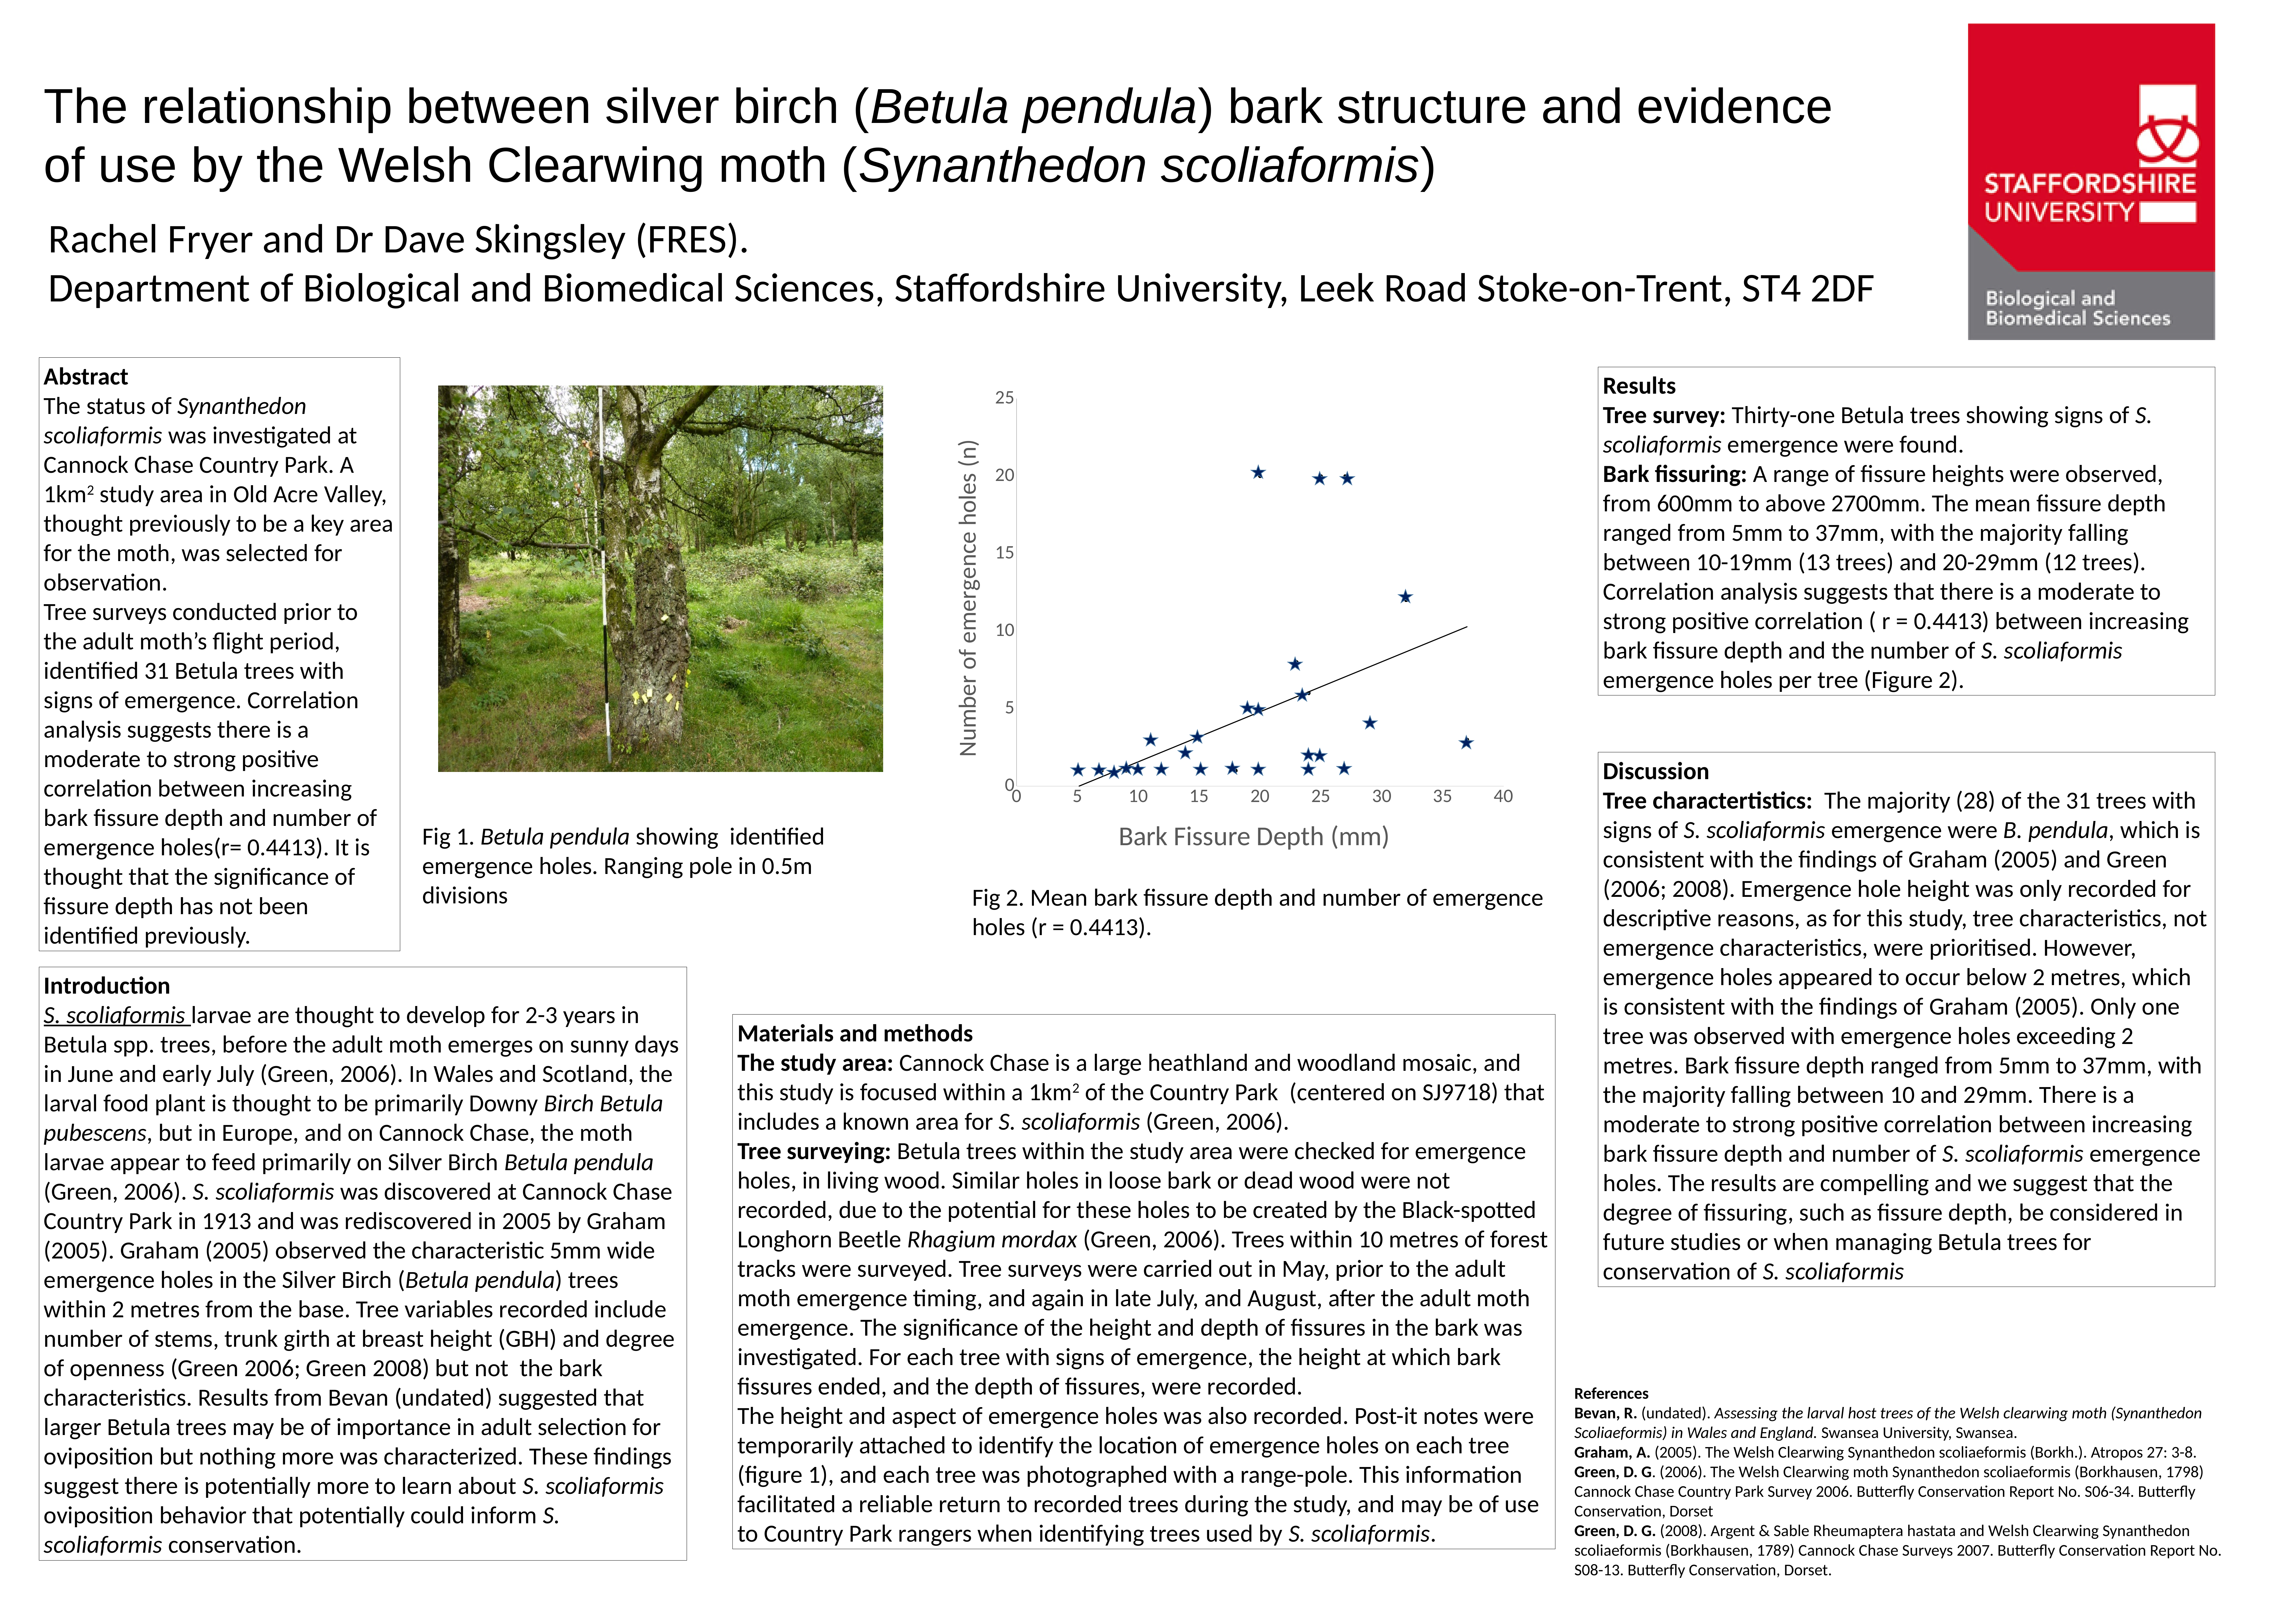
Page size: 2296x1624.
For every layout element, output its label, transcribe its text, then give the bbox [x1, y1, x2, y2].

text_box Fig 2. Mean bark fissure depth and number of emergence holes (r = 0.4413). [967, 879, 1550, 943]
text_box Fig 1. Betula pendula showing identified emergence holes. Ranging pole in 0.5m divisions [417, 818, 901, 911]
picture [1968, 24, 2216, 340]
text_box The relationship between silver birch (Betula pendula) bark structure and evidence of use by the Welsh Clearwing moth (Synanthedon scoliaformis) [39, 71, 1866, 194]
text_box Introduction S. scoliaformis larvae are thought to develop for 2-3 years in Betula spp. trees, before the adult moth emerges on sunny days in June and early July (Green, 2006). In Wales and Scotland, the larval food plant is thought to be primarily Downy Birch Betula pubescens, but in Europe, and on Cannock Chase, the moth larvae appear to feed primarily on Silver Birch Betula pendula (Green, 2006). S. scoliaformis was discovered at Cannock Chase Country Park in 1913 and was rediscovered in 2005 by Graham (2005). Graham (2005) observed the characteristic 5mm wide emergence holes in the Silver Birch (Betula pendula) trees within 2 metres from the base. Tree variables recorded include number of stems, trunk girth at breast height (GBH) and degree of openness (Green 2006; Green 2008) but not the bark characteristics. Results from Bevan (undated) suggested that larger Betula trees may be of importance in adult selection for oviposition but nothing more was characterized. These findings suggest there is potentially more to learn about S. scoliaformis oviposition behavior that potentially could inform S. scoliaformis conservation. [39, 967, 687, 1561]
text_box Rachel Fryer and Dr Dave Skingsley (FRES). Department of Biological and Biomedical Sciences, Staffordshire University, Leek Road Stoke-on-Trent, ST4 2DF [43, 209, 1891, 312]
text_box Discussion Tree charactertistics: The majority (28) of the 31 trees with signs of S. scoliaformis emergence were B. pendula, which is consistent with the findings of Graham (2005) and Green (2006; 2008). Emergence hole height was only recorded for descriptive reasons, as for this study, tree characteristics, not emergence characteristics, were prioritised. However, emergence holes appeared to occur below 2 metres, which is consistent with the findings of Graham (2005). Only one tree was observed with emergence holes exceeding 2 metres. Bark fissure depth ranged from 5mm to 37mm, with the majority falling between 10 and 29mm. There is a moderate to strong positive correlation between increasing bark fissure depth and number of S. scoliaformis emergence holes. The results are compelling and we suggest that the degree of fissuring, such as fissure depth, be considered in future studies or when managing Betula trees for conservation of S. scoliaformis [1598, 752, 2215, 1287]
text_box Results Tree survey: Thirty-one Betula trees showing signs of S. scoliaformis emergence were found. Bark fissuring: A range of fissure heights were observed, from 600mm to above 2700mm. The mean fissure depth ranged from 5mm to 37mm, with the majority falling between 10-19mm (13 trees) and 20-29mm (12 trees). Correlation analysis suggests that there is a moderate to strong positive correlation ( r = 0.4413) between increasing bark fissure depth and the number of S. scoliaformis emergence holes per tree (Figure 2). [1598, 367, 2215, 695]
text_box References Bevan, R. (undated). Assessing the larval host trees of the Welsh clearwing moth (Synanthedon Scoliaeformis) in Wales and England. Swansea University, Swansea. Graham, A. (2005). The Welsh Clearwing Synanthedon scoliaeformis (Borkh.). Atropos 27: 3-8. Green, D. G. (2006). The Welsh Clearwing moth Synanthedon scoliaeformis (Borkhausen, 1798) Cannock Chase Country Park Survey 2006. Butterfly Conservation Report No. S06-34. Butterfly Conservation, Dorset Green, D. G. (2008). Argent & Sable Rheumaptera hastata and Welsh Clearwing Synanthedon scoliaeformis (Borkhausen, 1789) Cannock Chase Surveys 2007. Butterfly Conservation Report No. S08-13. Butterfly Conservation, Dorset. [1569, 1380, 2236, 1581]
text_box Materials and methods The study area: Cannock Chase is a large heathland and woodland mosaic, and this study is focused within a 1km2 of the Country Park (centered on SJ9718) that includes a known area for S. scoliaformis (Green, 2006). Tree surveying: Betula trees within the study area were checked for emergence holes, in living wood. Similar holes in loose bark or dead wood were not recorded, due to the potential for these holes to be created by the Black-spotted Longhorn Beetle Rhagium mordax (Green, 2006). Trees within 10 metres of forest tracks were surveyed. Tree surveys were carried out in May, prior to the adult moth emergence timing, and again in late July, and August, after the adult moth emergence. The significance of the height and depth of fissures in the bark was investigated. For each tree with signs of emergence, the height at which bark fissures ended, and the depth of fissures, were recorded. The height and aspect of emergence holes was also recorded. Post-it notes were temporarily attached to identify the location of emergence holes on each tree (figure 1), and each tree was photographed with a range-pole. This information facilitated a reliable return to recorded trees during the study, and may be of use to Country Park rangers when identifying trees used by S. scoliaformis. [732, 1014, 1555, 1549]
chart [950, 385, 1516, 879]
text_box Abstract The status of Synanthedon scoliaformis was investigated at Cannock Chase Country Park. A 1km2 study area in Old Acre Valley, thought previously to be a key area for the moth, was selected for observation. Tree surveys conducted prior to the adult moth’s flight period, identified 31 Betula trees with signs of emergence. Correlation analysis suggests there is a moderate to strong positive correlation between increasing bark fissure depth and number of emergence holes(r= 0.4413). It is thought that the significance of fissure depth has not been identified previously. [39, 357, 400, 951]
picture [438, 385, 883, 772]
